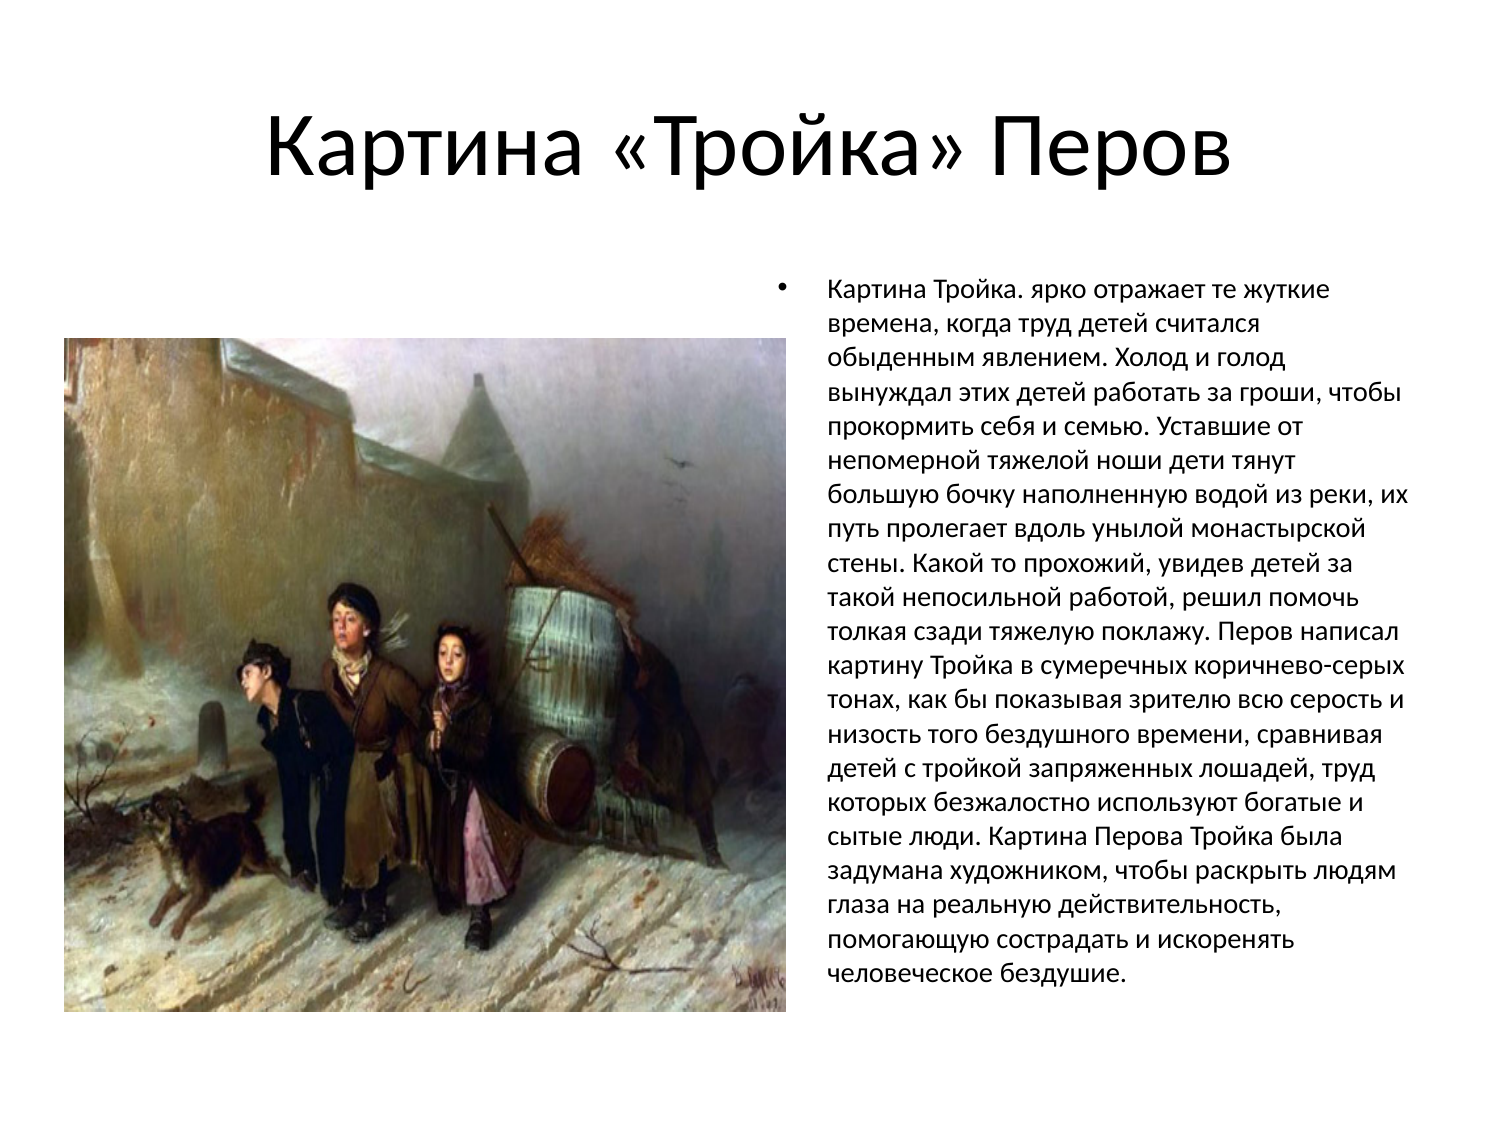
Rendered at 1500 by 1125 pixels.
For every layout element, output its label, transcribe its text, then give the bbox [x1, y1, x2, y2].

title Картина «Тройка» Перов [75, 45, 1425, 233]
list Картина Тройка. ярко отражает те жуткие времена, когда труд детей считался обыденным явлением. Холод и голод вынуждал этих детей работать за гроши, чтобы прокормить себя и семью. Уставшие от непомерной тяжелой ноши дети тянут большую бочку наполненную водой из реки, их путь пролегает вдоль унылой монастырской стены. Какой то прохожий, увидев детей за такой непосильной работой, решил помочь толкая сзади тяжелую поклажу. Перов написал картину Тройка в сумеречных коричнево-серых тонах, как бы показывая зрителю всю серость и низость того бездушного времени, сравнивая детей с тройкой запряженных лошадей, труд которых безжалостно используют богатые и сытые люди. Картина Перова Тройка была задумана художником, чтобы раскрыть людям глаза на реальную действительность, помогающую сострадать и искоренять человеческое бездушие. [762, 262, 1425, 1005]
picture [64, 337, 786, 1012]
